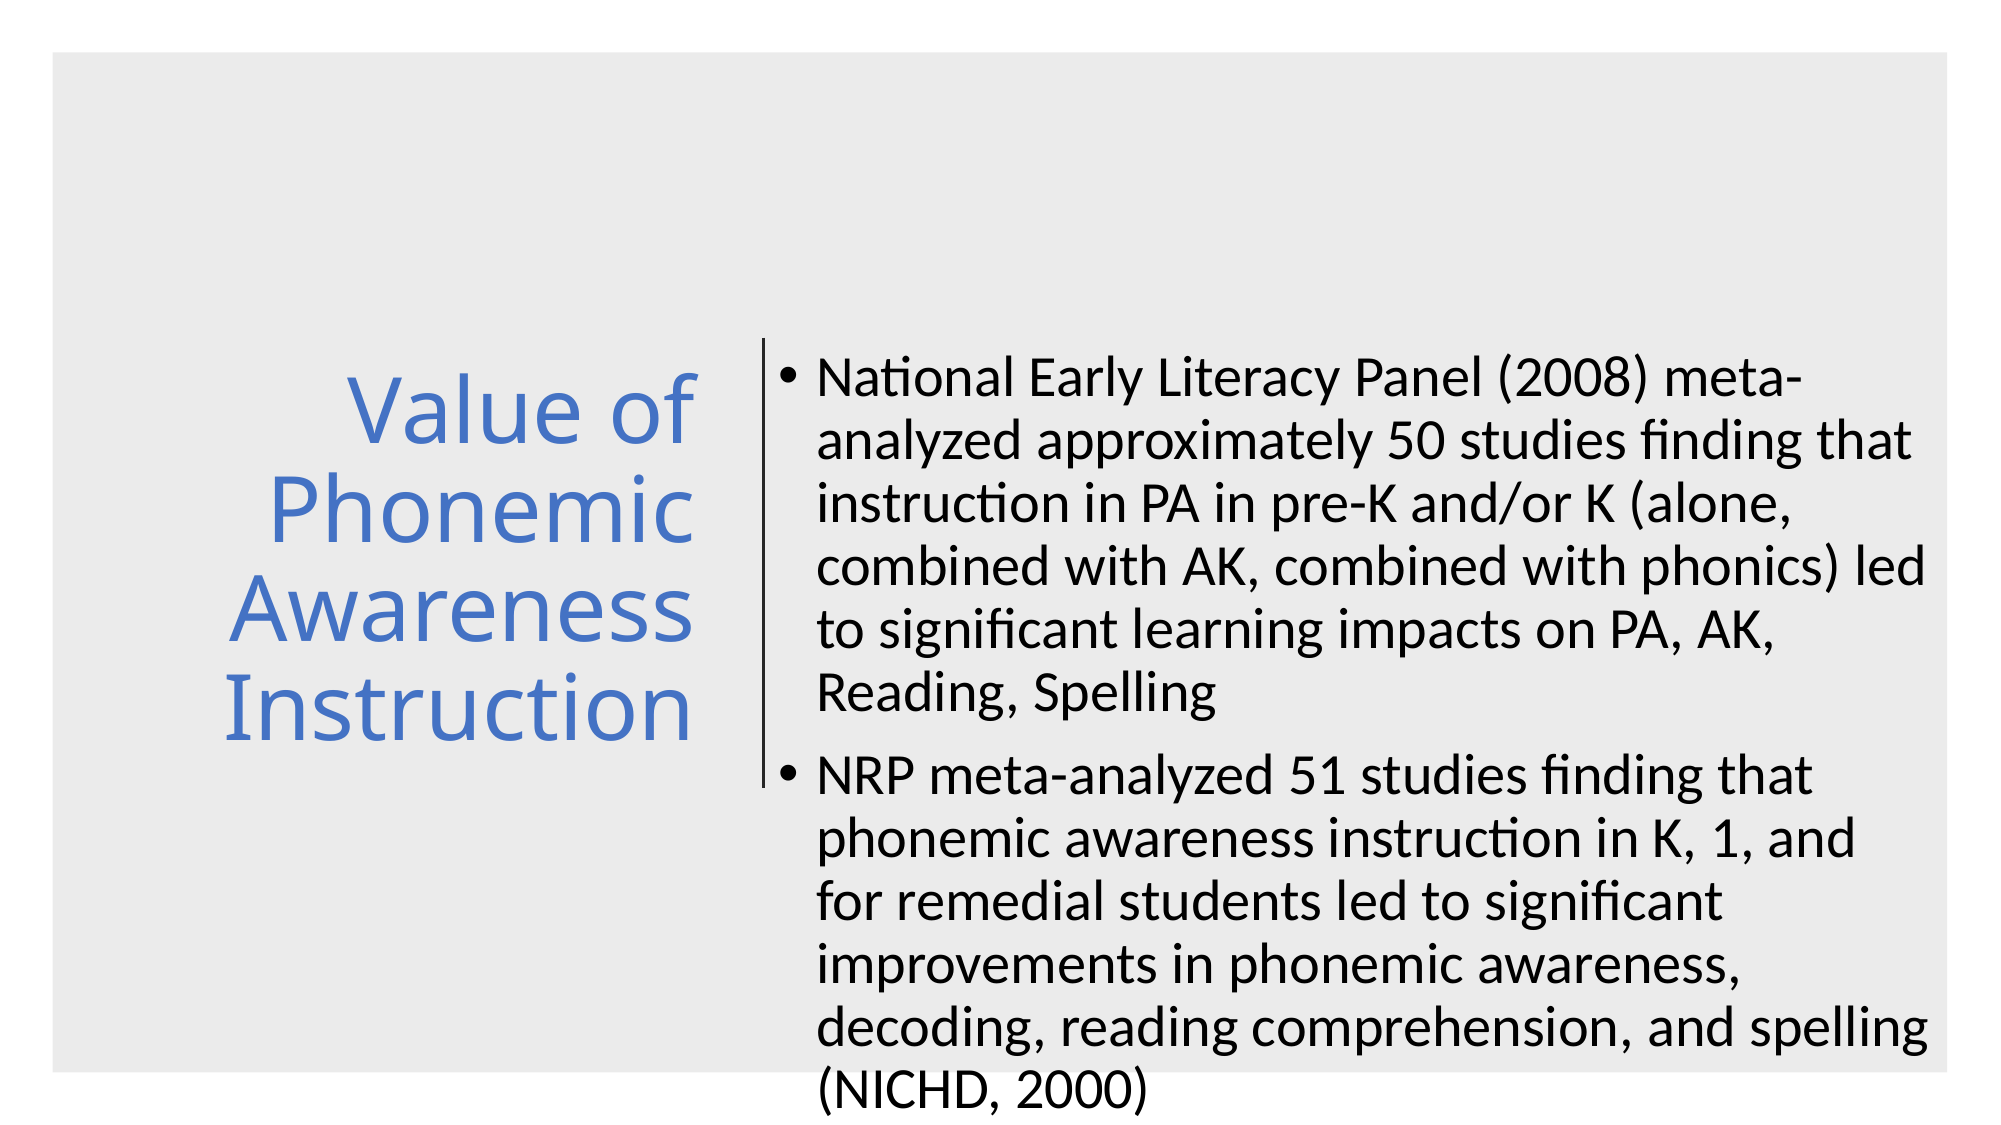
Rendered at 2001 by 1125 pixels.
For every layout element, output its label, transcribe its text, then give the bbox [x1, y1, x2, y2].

title Value of Phonemic Awareness Instruction [137, 158, 711, 967]
list National Early Literacy Panel (2008) meta-analyzed approximately 50 studies finding that instruction in PA in pre-K and/or K (alone, combined with AK, combined with phonics) led to significant learning impacts on PA, AK, Reading, Spelling NRP meta-analyzed 51 studies finding that phonemic awareness instruction in K, 1, and for remedial students led to significant improvements in phonemic awareness, decoding, reading comprehension, and spelling (NICHD, 2000) [763, 52, 1948, 1125]
text_box [52, 51, 1948, 1073]
